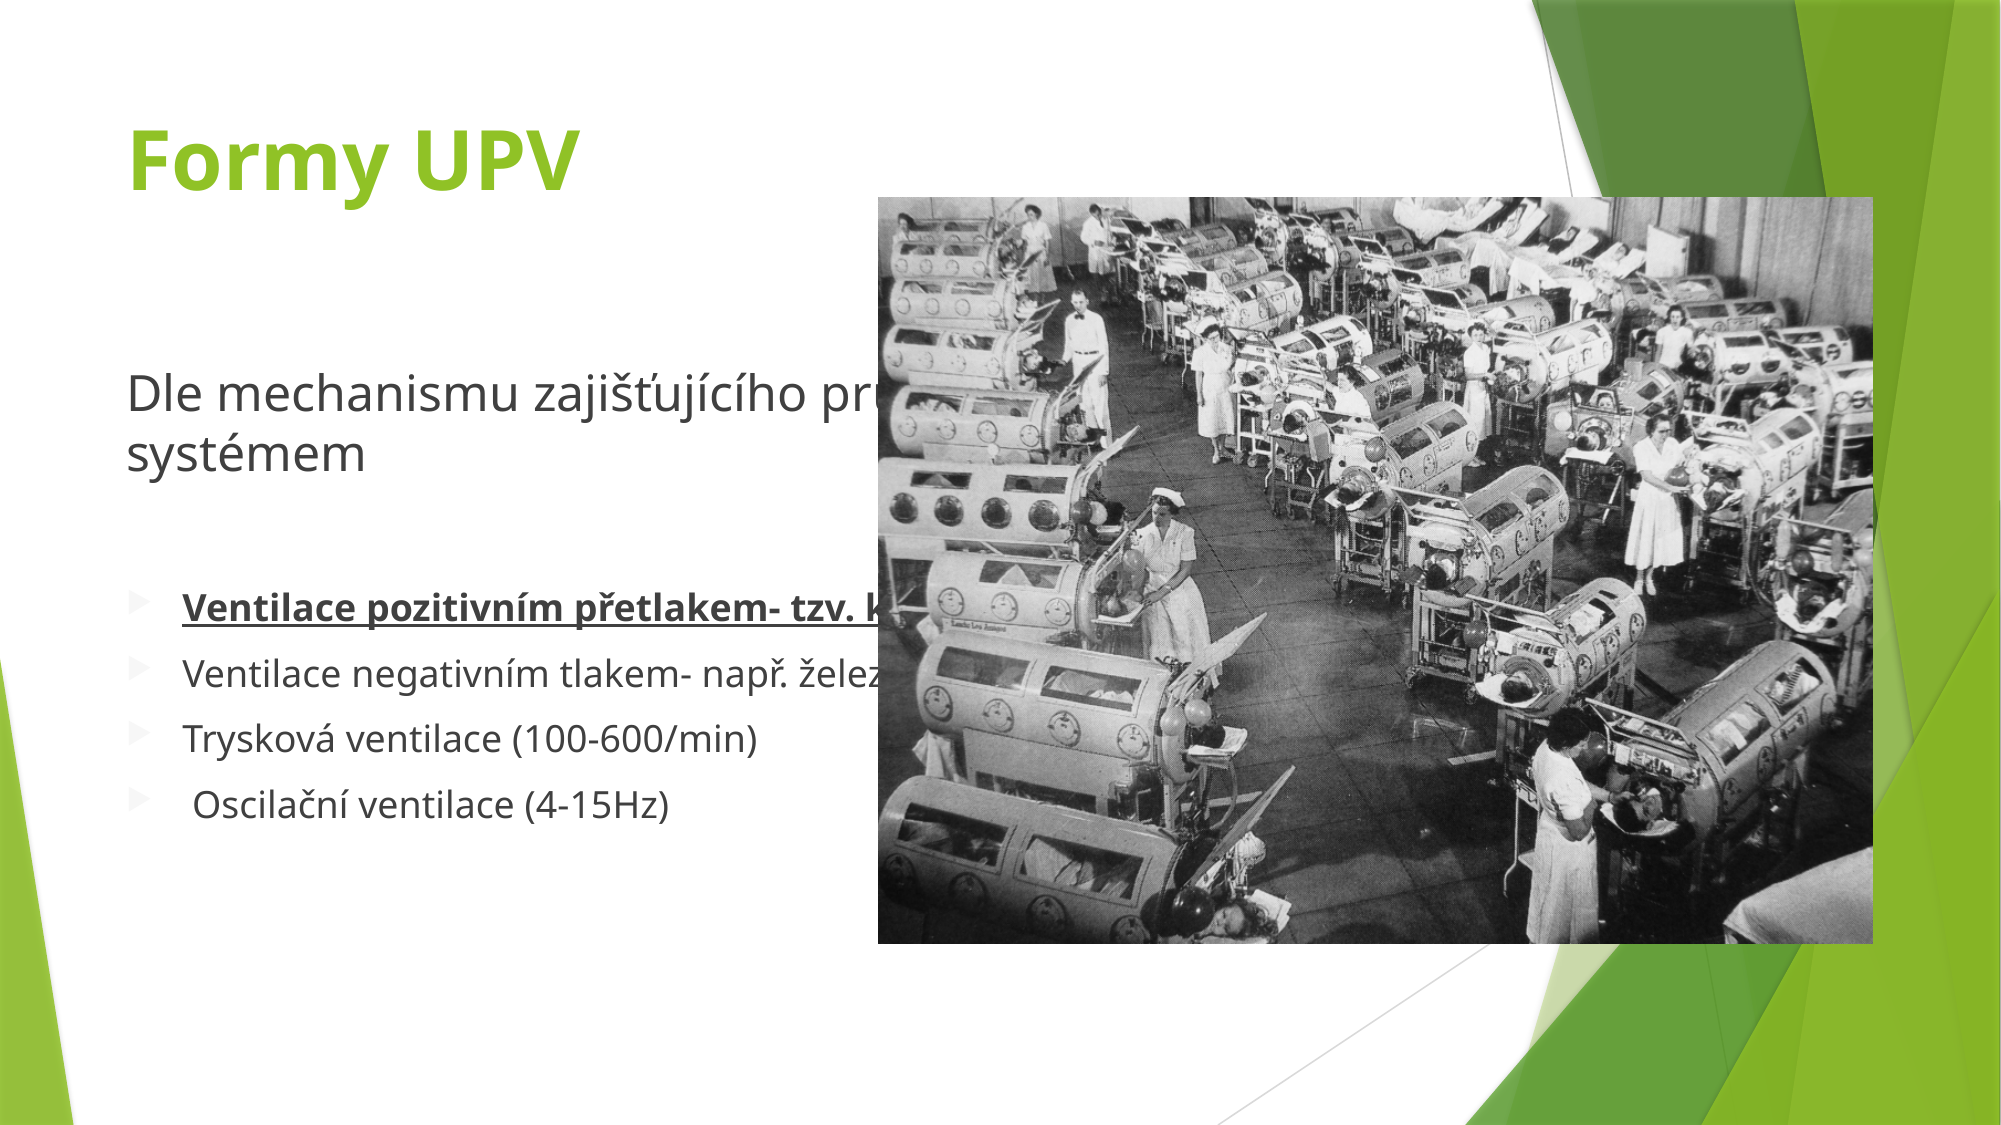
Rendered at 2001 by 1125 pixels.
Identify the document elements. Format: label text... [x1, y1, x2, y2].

picture [877, 197, 1874, 944]
list Dle mechanismu zajišťujícího průtok plynu resp. systémem Ventilace pozitivním přetlakem- tzv. konvenční ventilace Ventilace negativním tlakem- např. železné plíce Trysková ventilace (100-600/min) Oscilační ventilace (4-15Hz) [111, 354, 1522, 992]
title Formy UPV [111, 99, 1522, 317]
